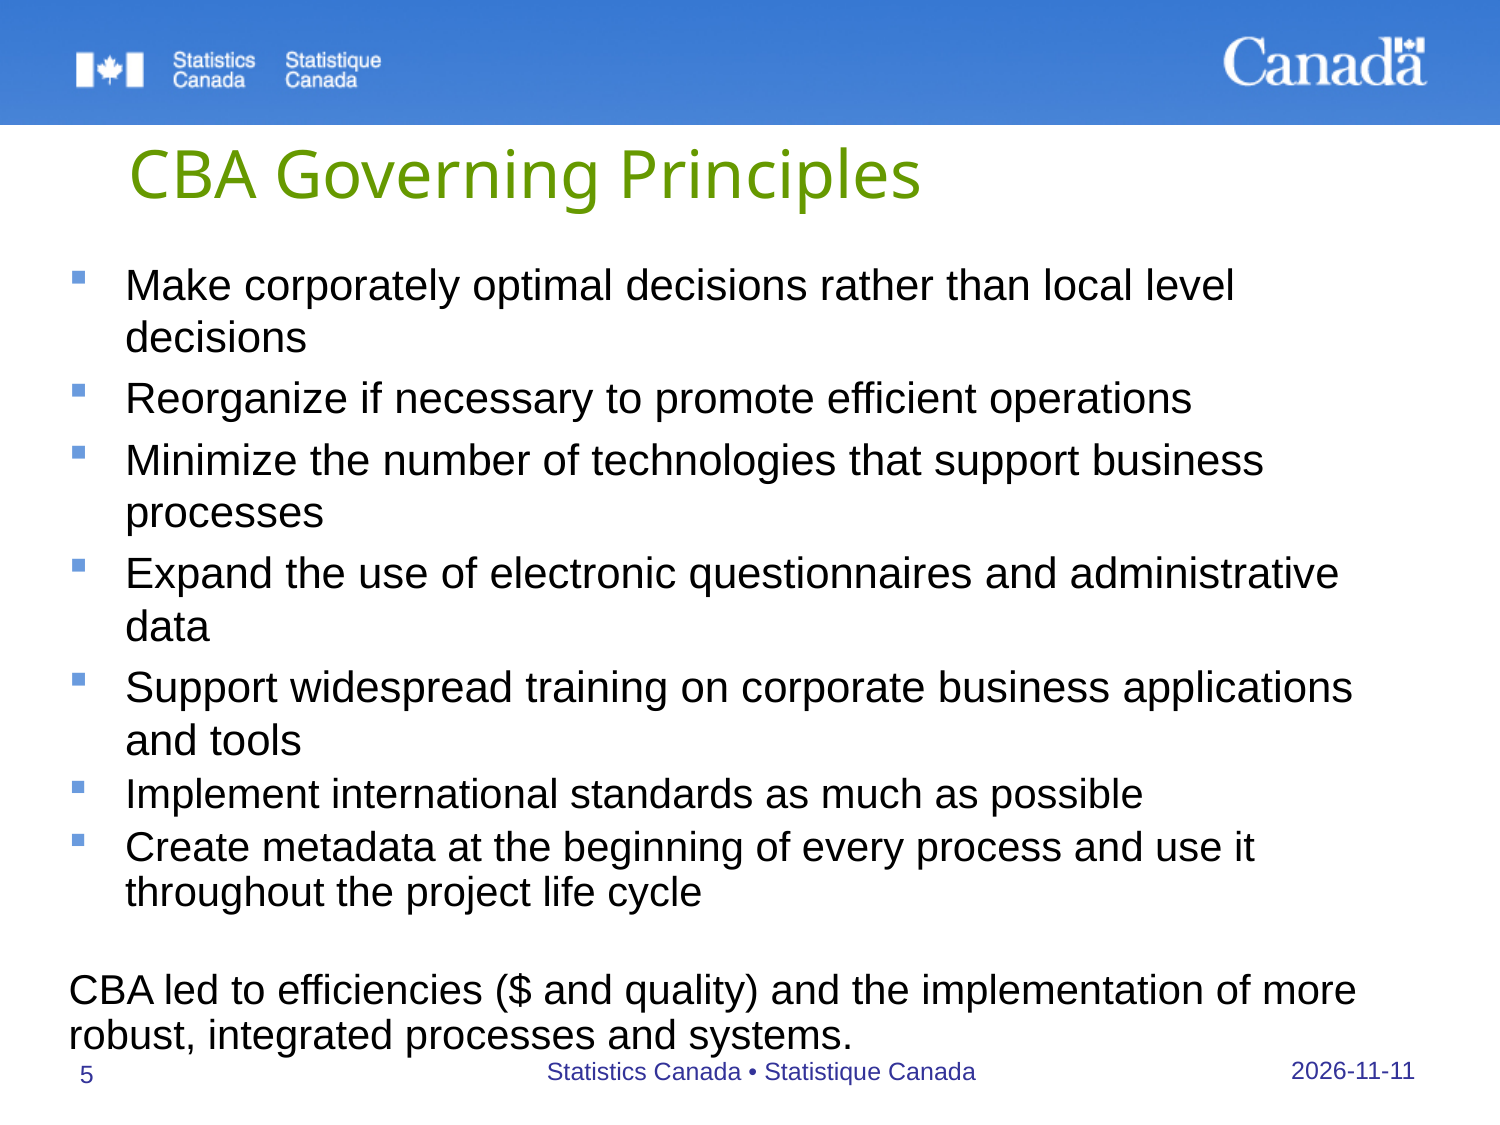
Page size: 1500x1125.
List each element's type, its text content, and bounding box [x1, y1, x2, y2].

footer Statistics Canada • Statistique Canada [442, 1047, 1082, 1125]
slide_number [1222, 1046, 1431, 1125]
picture [0, 0, 1500, 125]
slide_number 5 [64, 1051, 315, 1125]
title CBA Governing Principles [113, 133, 1339, 248]
list Make corporately optimal decisions rather than local level decisions Reorganize if necessary to promote efficient operations Minimize the number of technologies that support business processes Expand the use of electronic questionnaires and administrative data Support widespread training on corporate business applications and tools Implement international standards as much as possible Create metadata at the beginning of every process and use it throughout the project life cycle CBA led to efficiencies ($ and quality) and the implementation of more robust, integrated processes and systems. [53, 248, 1445, 894]
